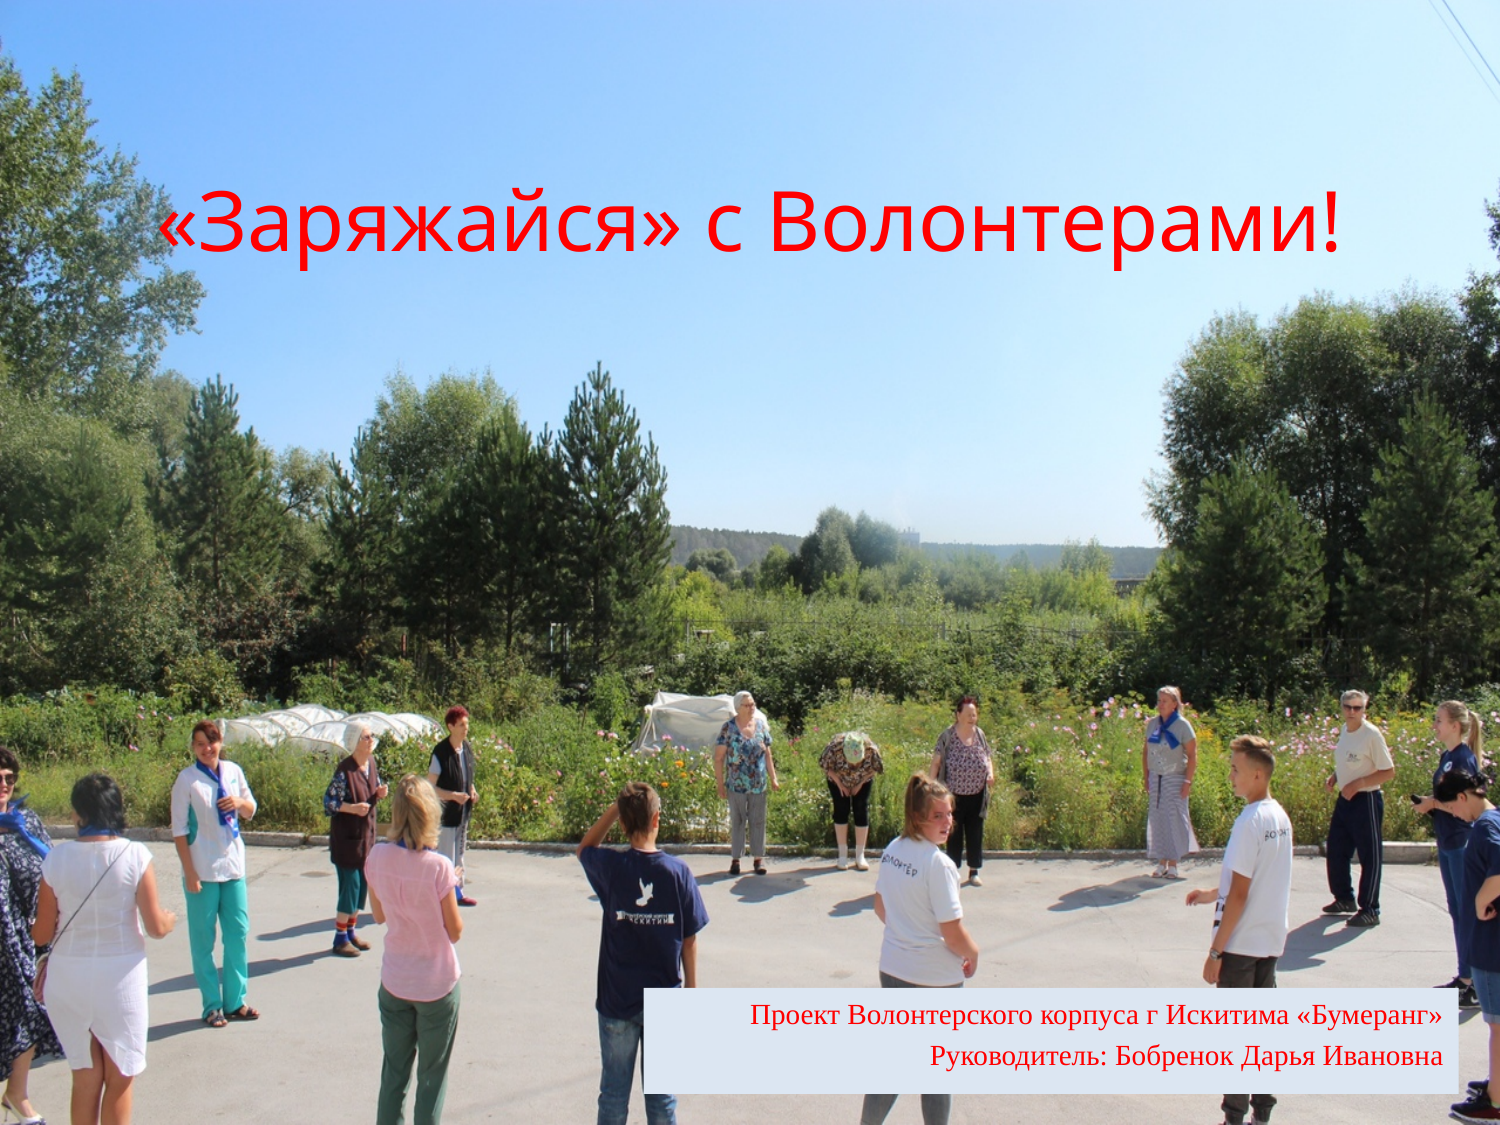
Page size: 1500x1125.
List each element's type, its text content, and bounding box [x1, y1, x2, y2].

title «Заряжайся» с Волонтерами! [123, 101, 1376, 445]
picture [0, 0, 1500, 1125]
subtitle Проект Волонтерского корпуса г Искитима «Бумеранг» Руководитель: Бобренок Дарья Ивановна [643, 987, 1459, 1094]
